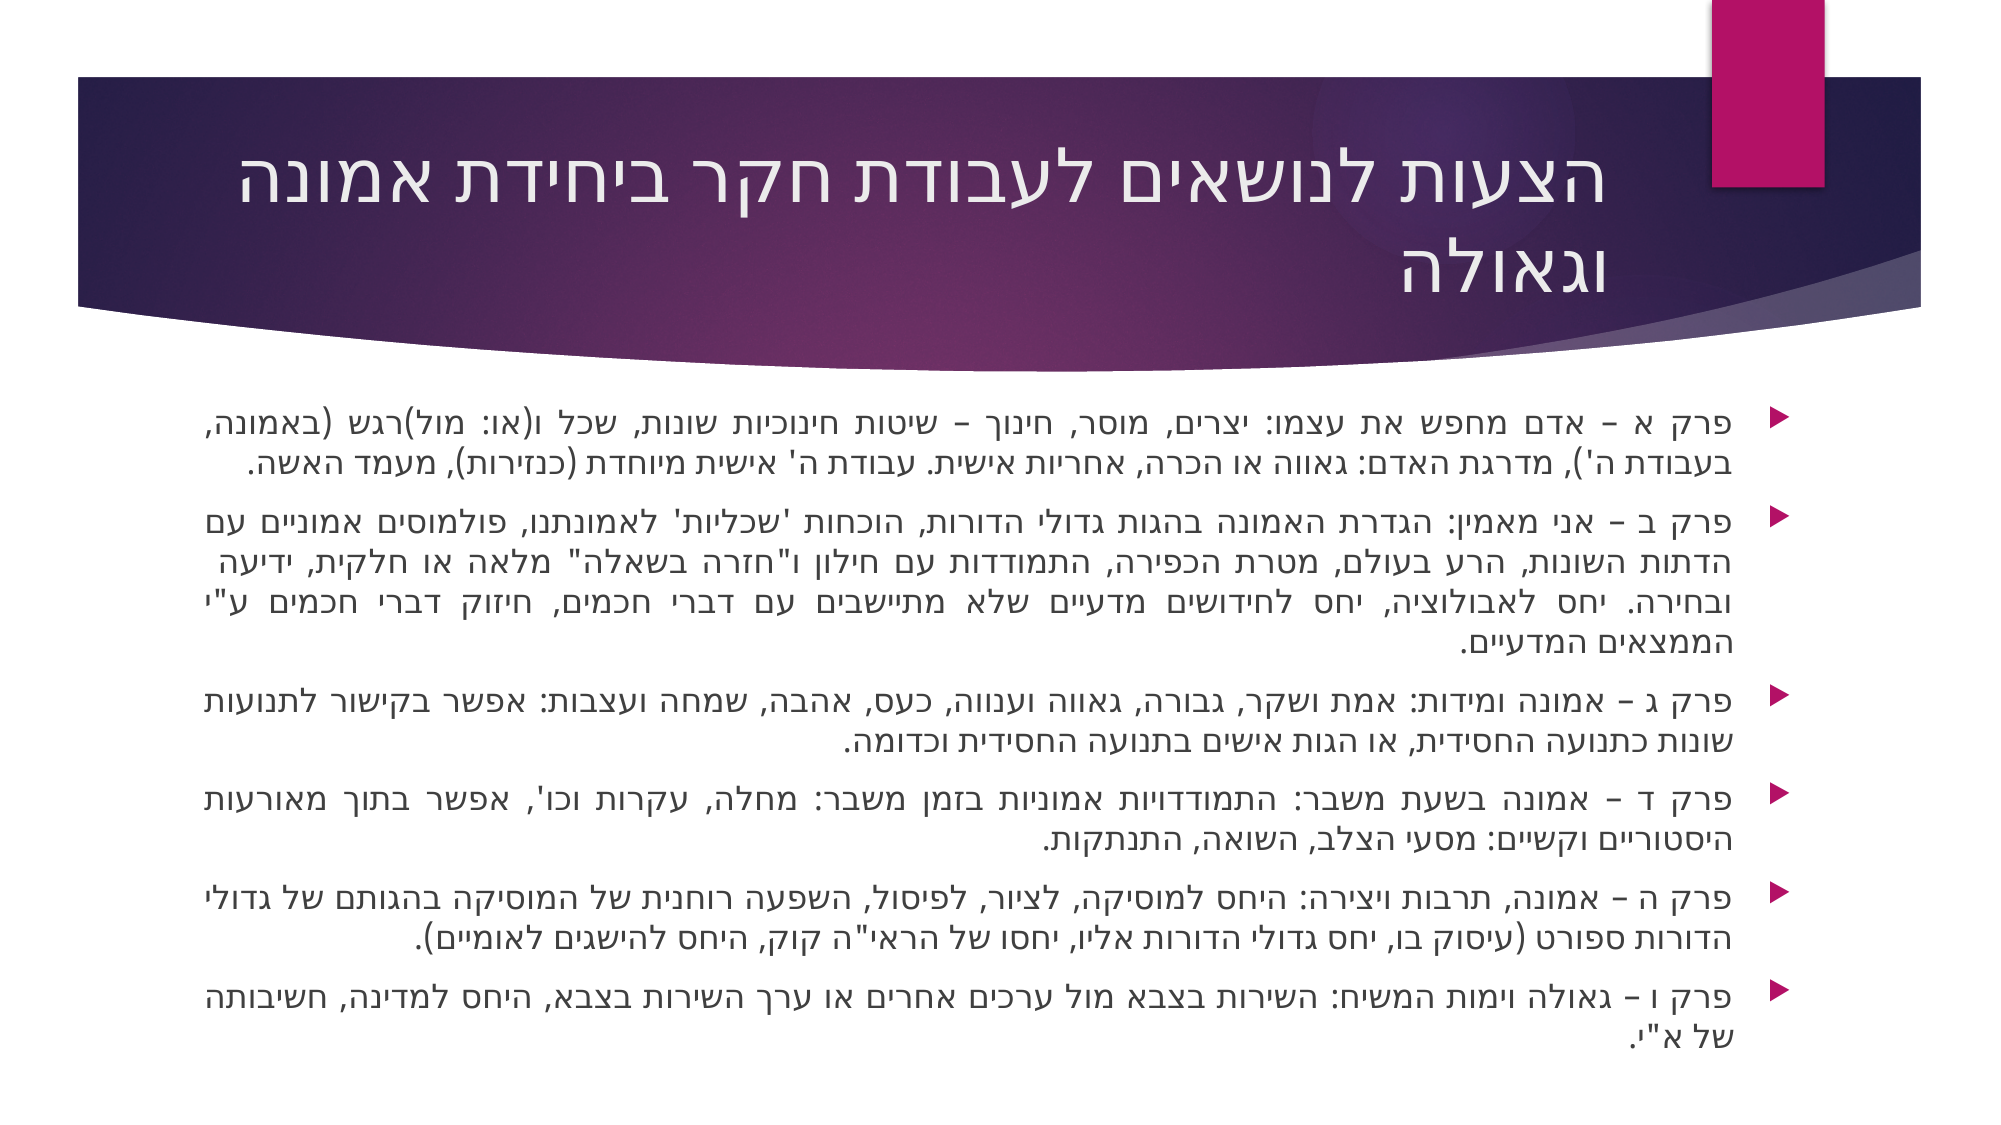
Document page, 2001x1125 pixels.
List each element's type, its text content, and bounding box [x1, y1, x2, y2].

title הצעות לנושאים לעבודת חקר ביחידת אמונה וגאולה [189, 159, 1627, 276]
list פרק א – אדם מחפש את עצמו: יצרים, מוסר, חינוך – שיטות חינוכיות שונות, שכל ו(או: מול)רגש (באמונה, בעבודת ה'), מדרגת האדם: גאווה או הכרה, אחריות אישית. עבודת ה' אישית מיוחדת (כנזירות), מעמד האשה. פרק ב – אני מאמין: הגדרת האמונה בהגות גדולי הדורות, הוכחות 'שכליות' לאמונתנו, פולמוסים אמוניים עם הדתות השונות, הרע בעולם, מטרת הכפירה, התמודדות עם חילון ו"חזרה בשאלה" מלאה או חלקית, ידיעה ובחירה. יחס לאבולוציה, יחס לחידושים מדעיים שלא מתיישבים עם דברי חכמים, חיזוק דברי חכמים ע"י הממצאים המדעיים. פרק ג – אמונה ומידות: אמת ושקר, גבורה, גאווה וענווה, כעס, אהבה, שמחה ועצבות: אפשר בקישור לתנועות שונות כתנועה החסידית, או הגות אישים בתנועה החסידית וכדומה. פרק ד – אמונה בשעת משבר: התמודדויות אמוניות בזמן משבר: מחלה, עקרות וכו', אפשר בתוך מאורעות היסטוריים וקשיים: מסעי הצלב, השואה, התנתקות. פרק ה – אמונה, תרבות ויצירה: היחס למוסיקה, לציור, לפיסול, השפעה רוחנית של המוסיקה בהגותם של גדולי הדורות ספורט (עיסוק בו, יחס גדולי הדורות אליו, יחסו של הראי"ה קוק, היחס להישגים לאומיים). פרק ו – גאולה וימות המשיח: השירות בצבא מול ערכים אחרים או ערך השירות בצבא, היחס למדינה, חשיבותה של א"י. [189, 394, 1805, 1064]
